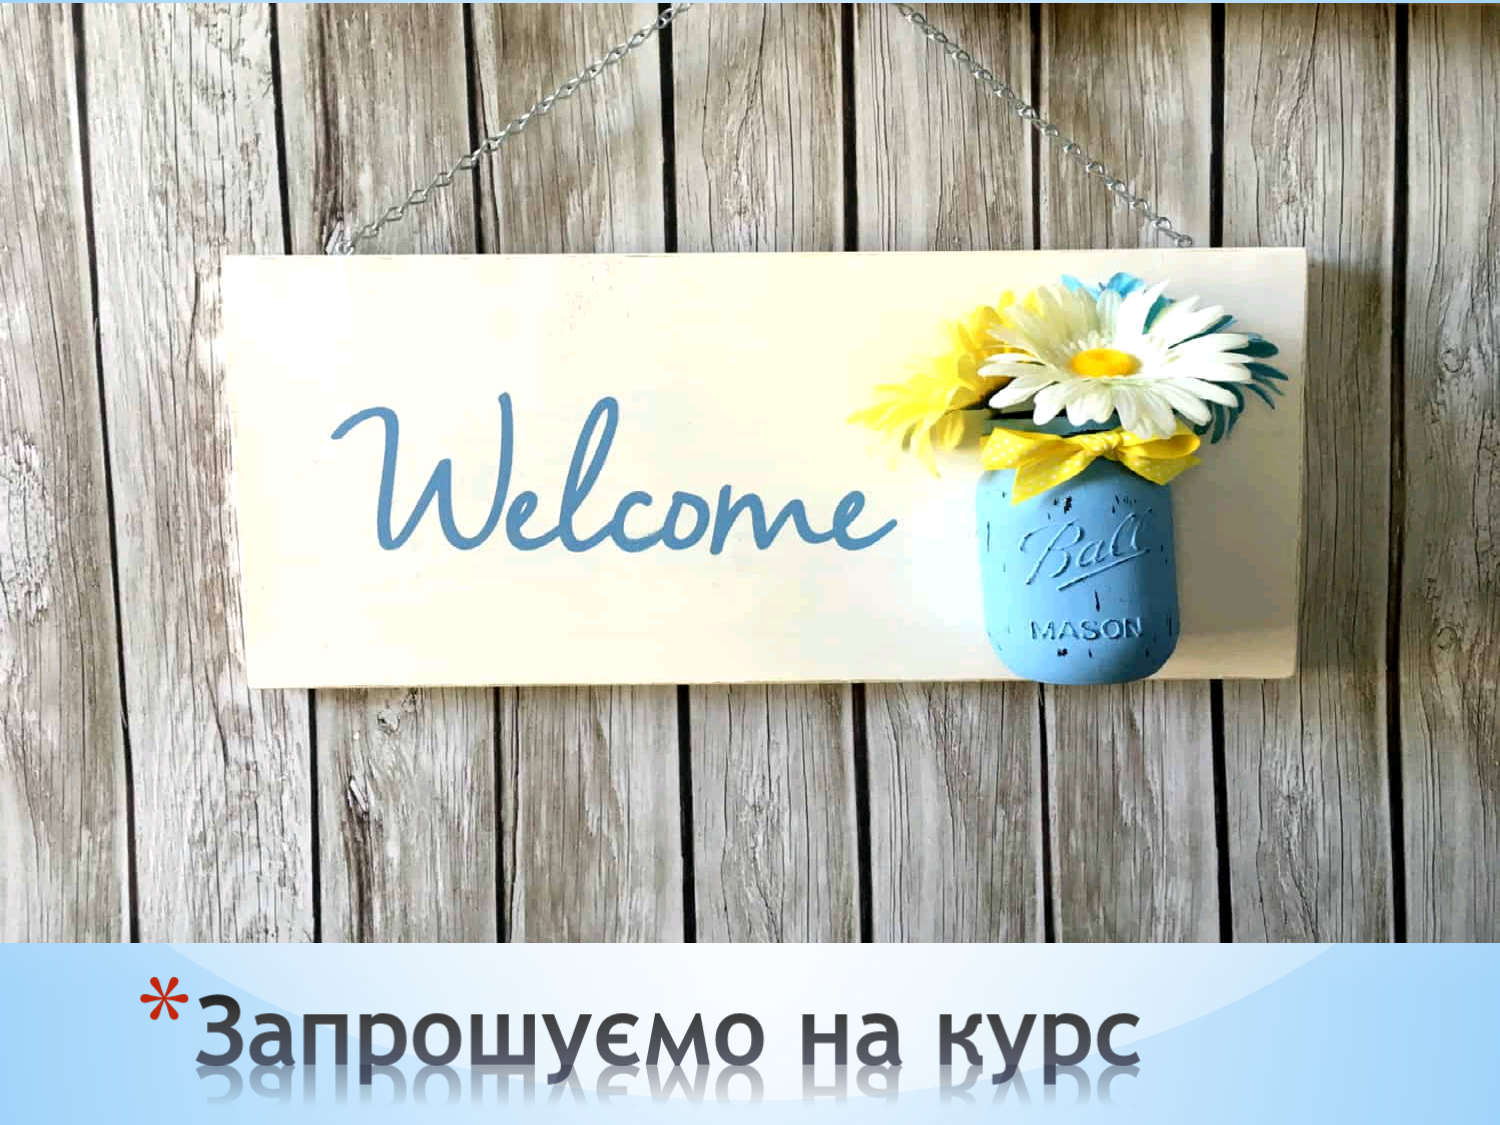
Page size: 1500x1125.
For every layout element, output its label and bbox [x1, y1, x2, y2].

list [0, 3, 1500, 944]
picture [64, 916, 1232, 1125]
